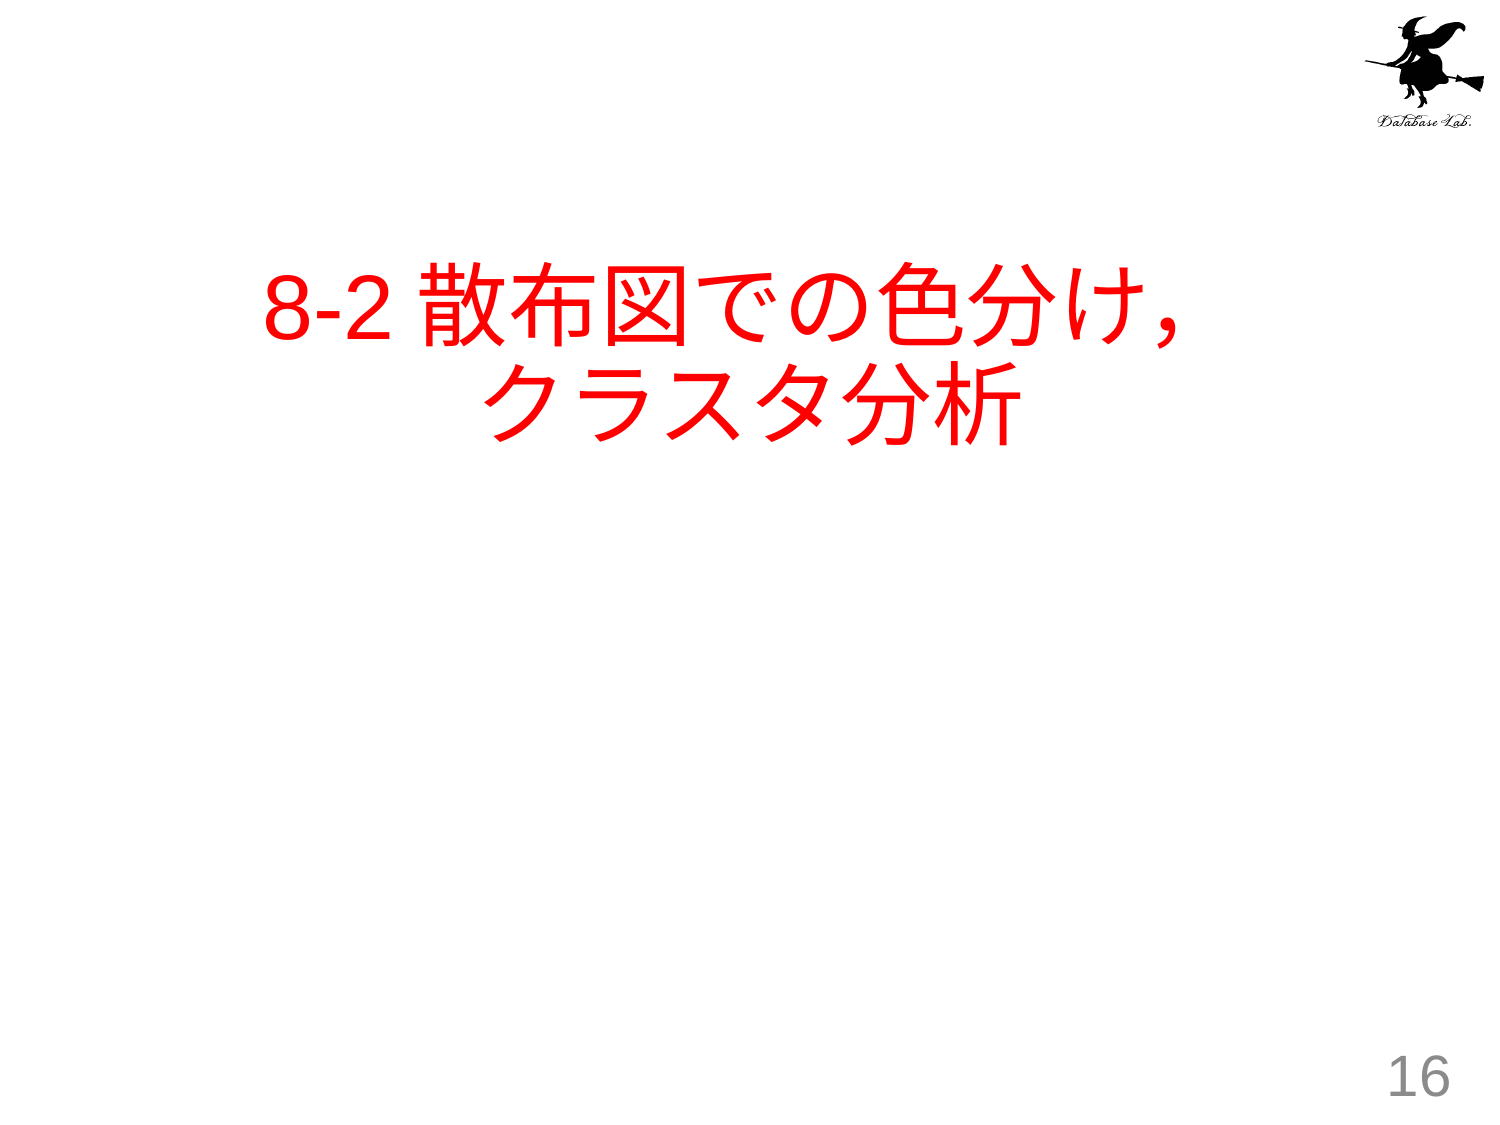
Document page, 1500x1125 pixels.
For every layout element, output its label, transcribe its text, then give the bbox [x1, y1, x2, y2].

picture [1362, 14, 1486, 130]
slide_number 16 [1129, 1042, 1467, 1103]
title 8-2散布図での色分け， クラスタ分析 [112, 184, 1388, 576]
